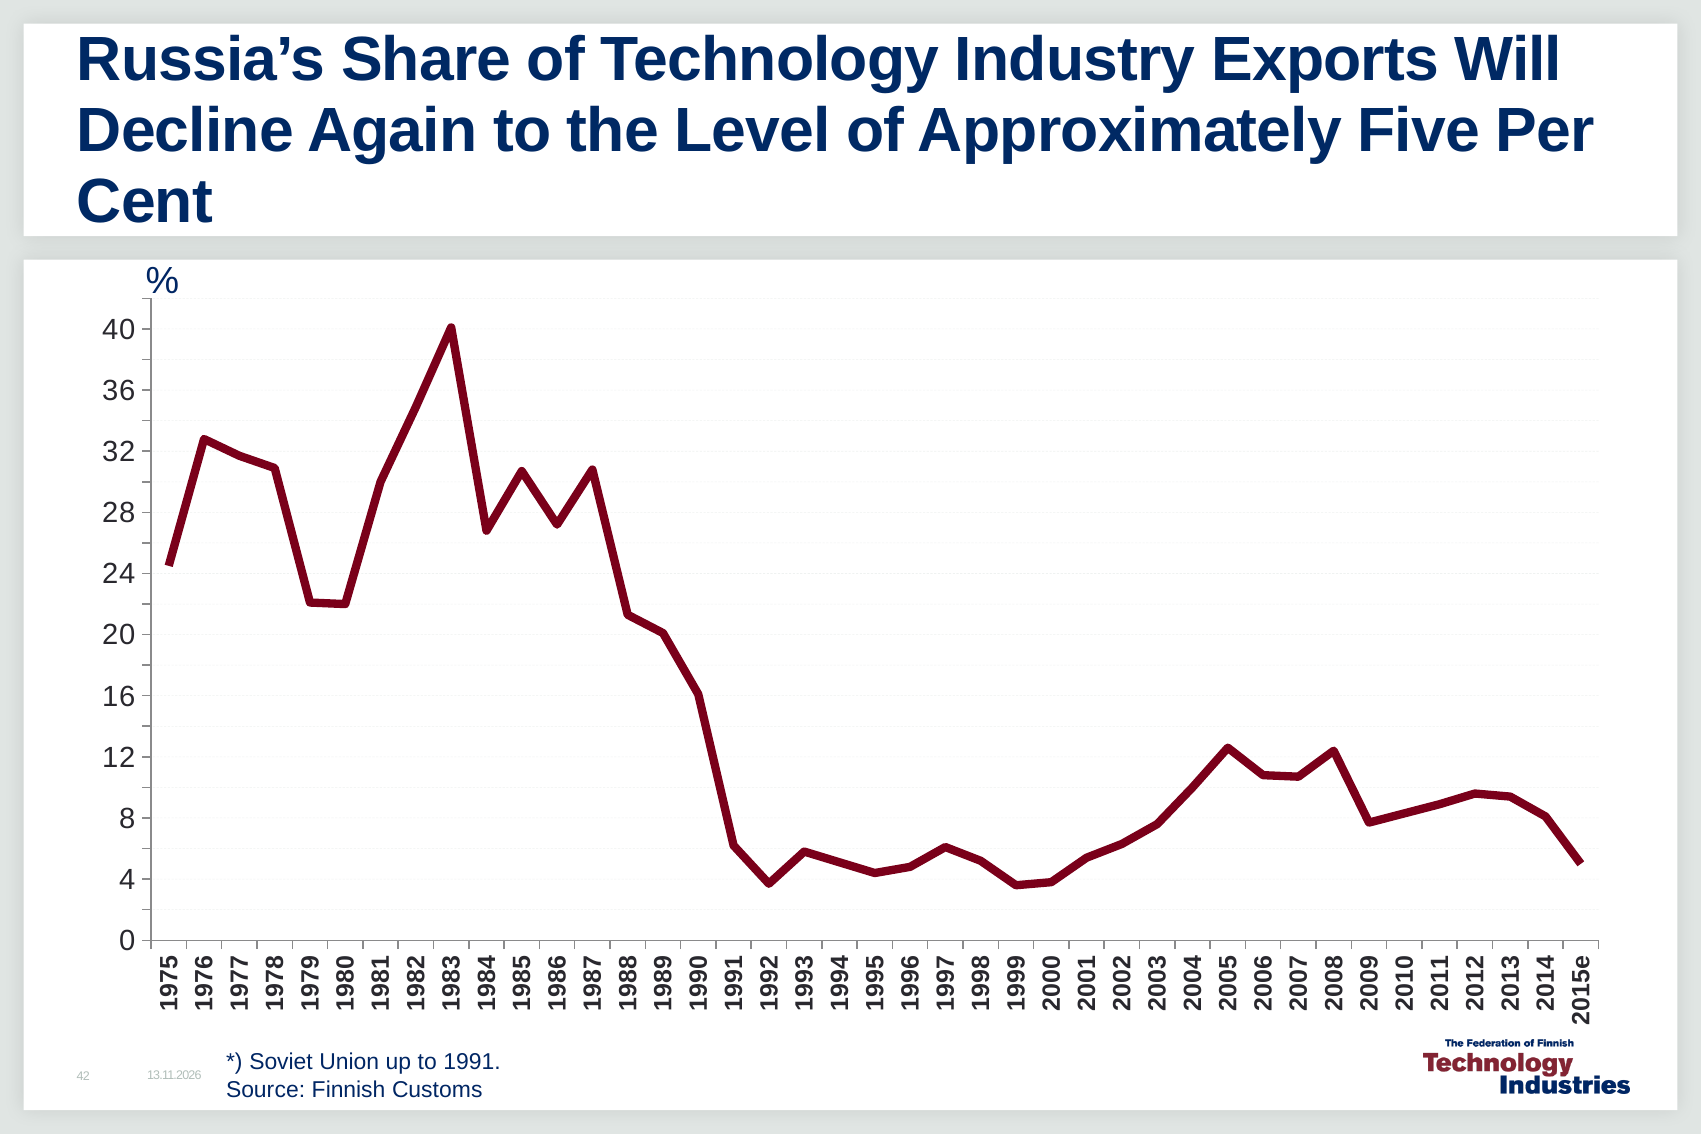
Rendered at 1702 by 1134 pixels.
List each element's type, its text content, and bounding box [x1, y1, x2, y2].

text_box % [130, 247, 250, 282]
text_box *) Soviet Union up to 1991. Source: Finnish Customs [211, 1052, 523, 1110]
slide_number 42 [70, 1063, 141, 1087]
picture [1423, 1041, 1630, 1094]
title Russia’s Share of Technology Industry Exports Will Decline Again to the Level of Approximately Five Per Cent [70, 47, 1666, 213]
chart [70, 283, 1630, 1041]
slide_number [141, 1063, 355, 1087]
